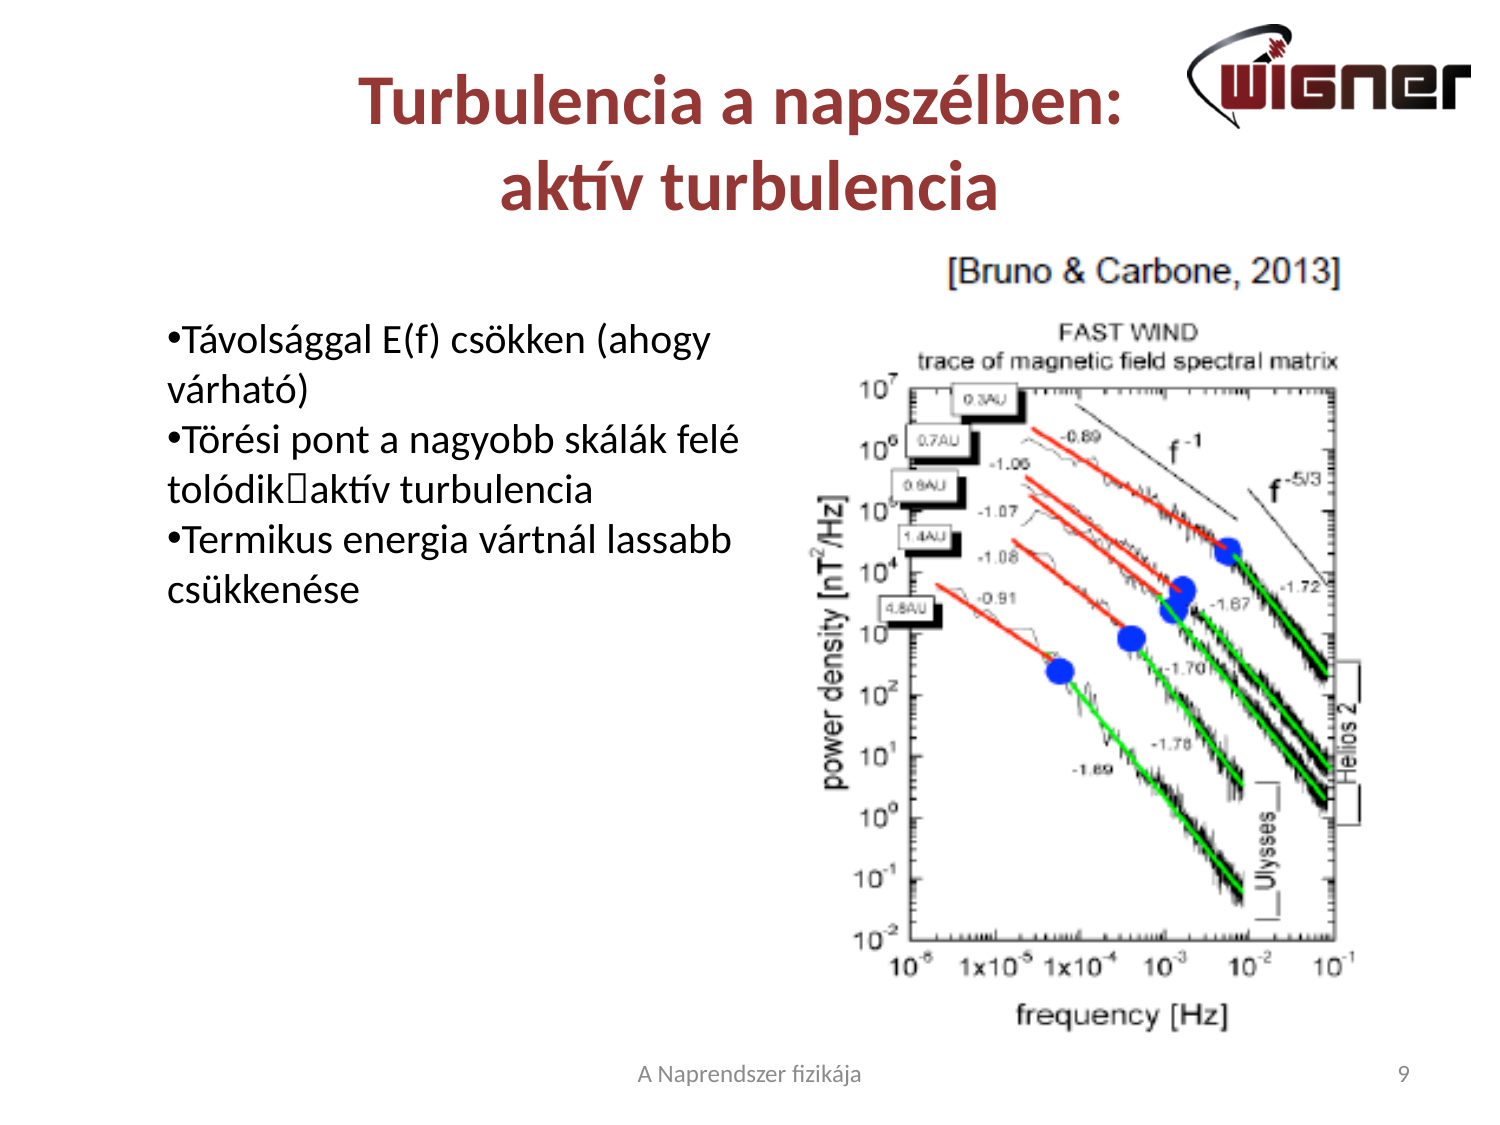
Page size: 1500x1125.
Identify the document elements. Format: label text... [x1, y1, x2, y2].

picture [784, 245, 1430, 1050]
title Turbulencia a napszélben: aktív turbulencia [75, 45, 1425, 233]
text_box Távolsággal E(f) csökken (ahogy várható) Törési pont a nagyobb skálák felé tolódikaktív turbulencia Termikus energia vártnál lassabb csükkenése [152, 304, 762, 620]
footer A Naprendszer fizikája [512, 1042, 988, 1103]
slide_number 9 [1074, 1057, 1425, 1103]
picture [1187, 24, 1471, 129]
